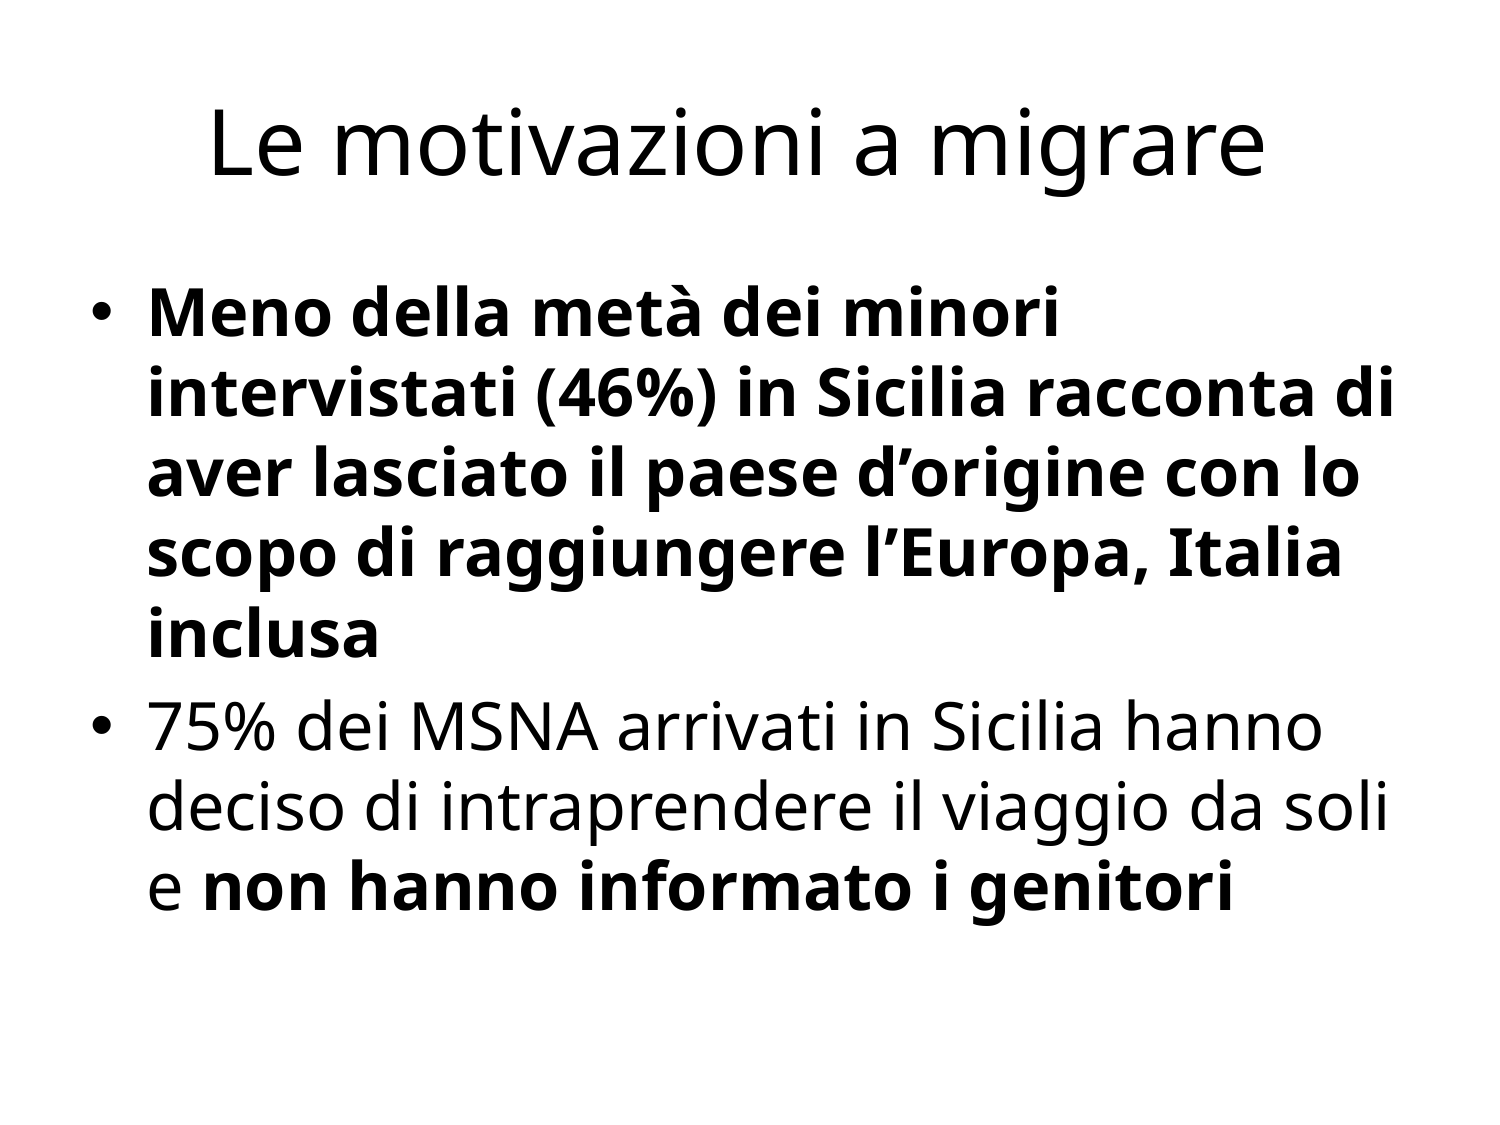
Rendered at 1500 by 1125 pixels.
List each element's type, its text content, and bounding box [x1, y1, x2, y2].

list Meno della metà dei minori intervistati (46%) in Sicilia racconta di aver lasciato il paese d’origine con lo scopo di raggiungere l’Europa, Italia inclusa 75% dei MSNA arrivati in Sicilia hanno deciso di intraprendere il viaggio da soli e non hanno informato i genitori [75, 262, 1425, 1005]
title Le motivazioni a migrare [75, 45, 1425, 233]
